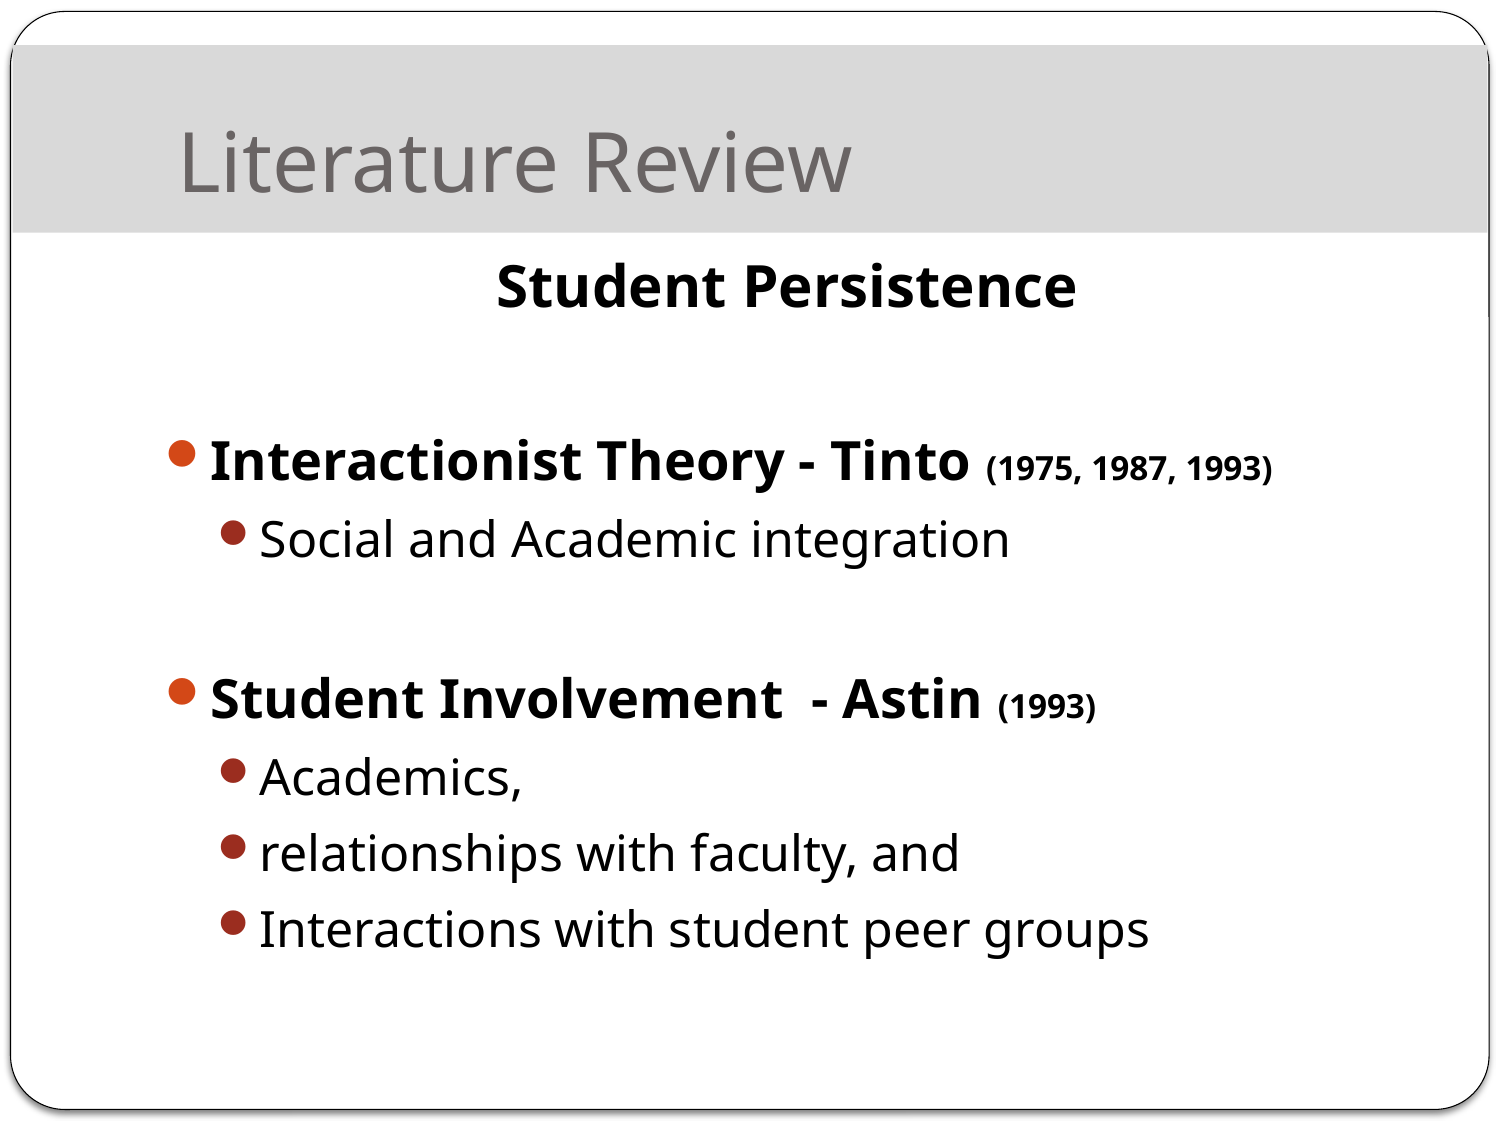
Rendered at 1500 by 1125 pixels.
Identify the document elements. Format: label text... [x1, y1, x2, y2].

title Literature Review [12, 45, 1488, 233]
list Student Persistence Interactionist Theory - Tinto (1975, 1987, 1993) Social and Academic integration Student Involvement - Astin (1993) Academics, relationships with faculty, and Interactions with student peer groups [150, 237, 1425, 988]
